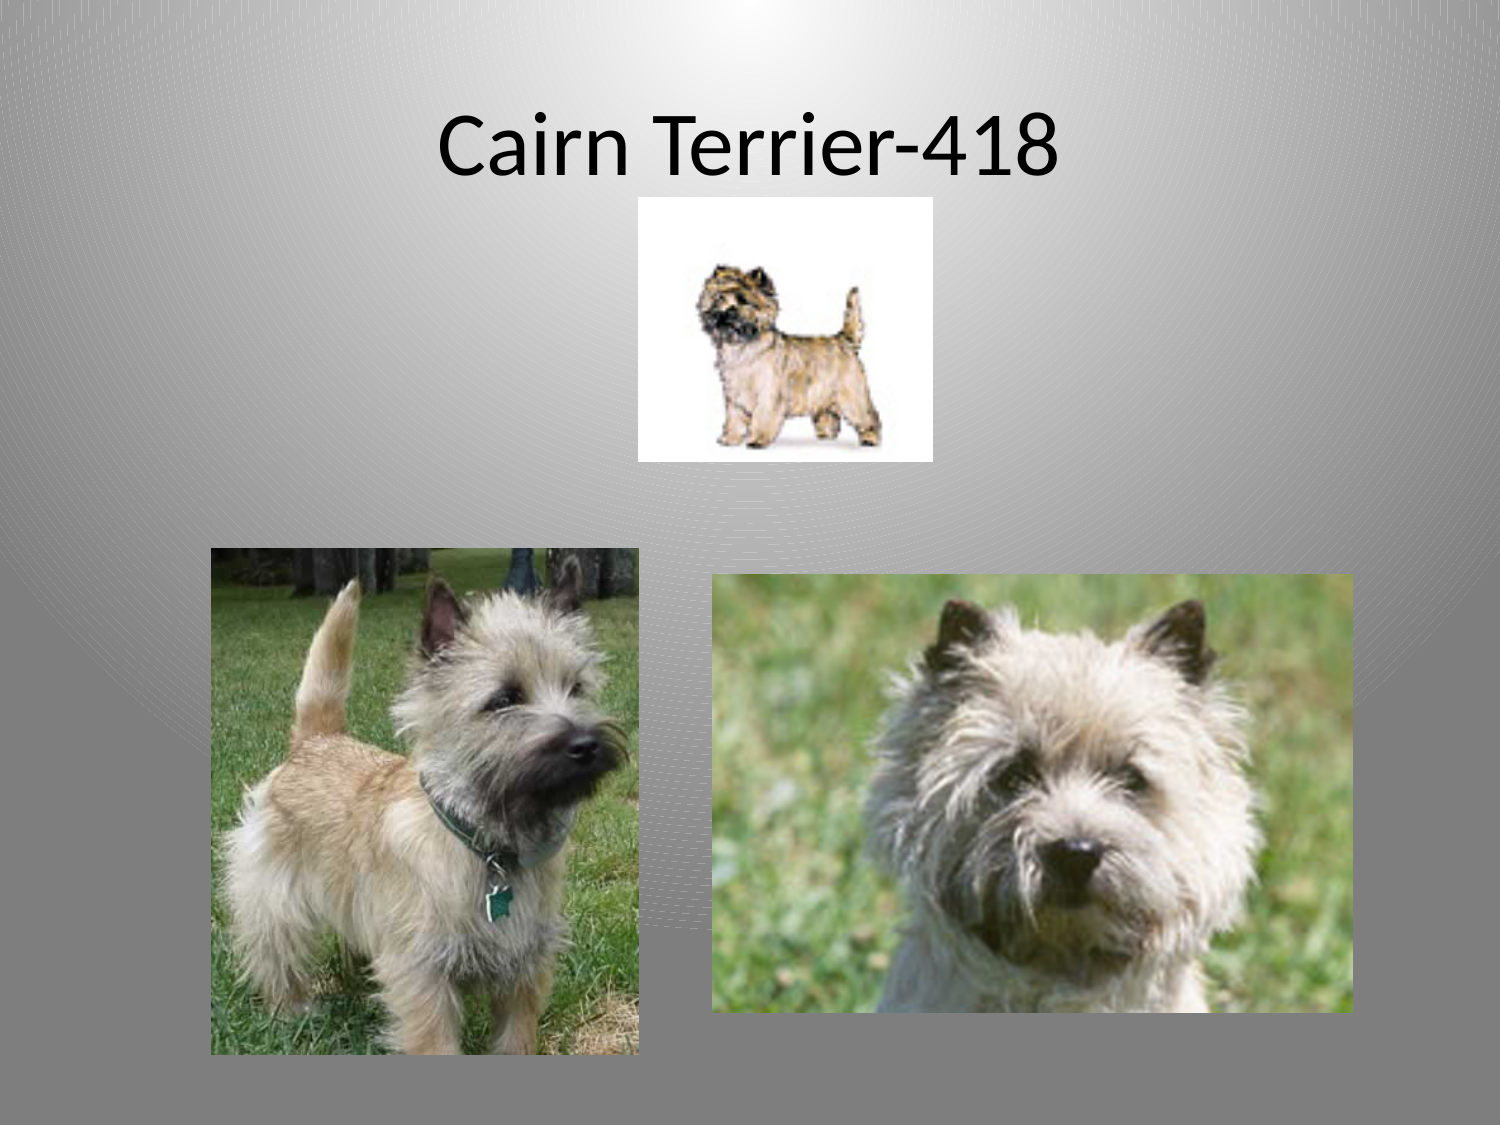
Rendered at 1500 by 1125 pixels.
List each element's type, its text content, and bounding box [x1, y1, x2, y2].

picture [211, 548, 639, 1055]
picture [638, 197, 933, 463]
picture [712, 573, 1353, 1013]
title Cairn Terrier-418 [75, 45, 1425, 233]
